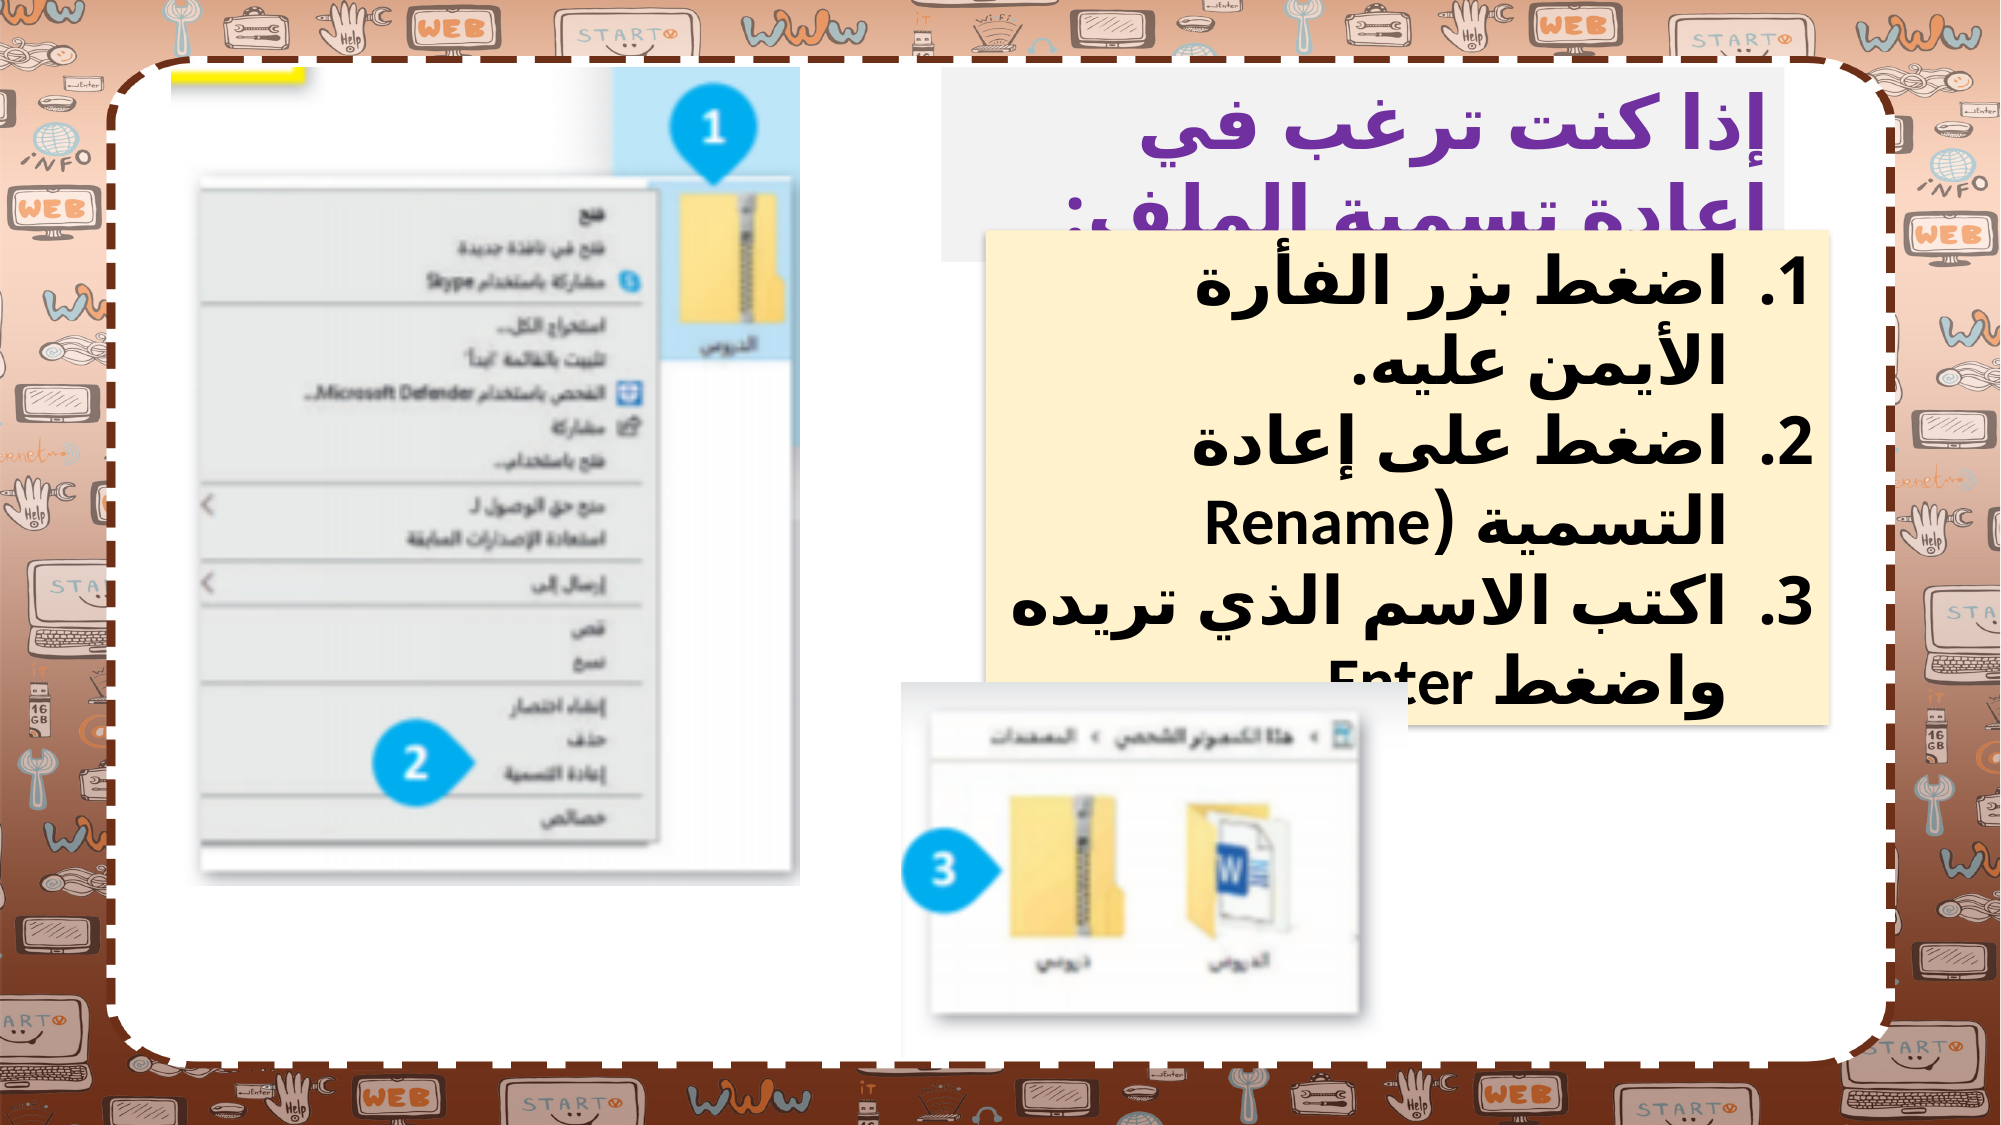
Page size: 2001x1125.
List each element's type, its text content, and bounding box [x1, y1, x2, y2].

text_box اضغط بزر الفأرة الأيمن عليه. اضغط على إعادة التسمية (Rename اكتب الاسم الذي تريده واضغط Enter [985, 230, 1829, 725]
picture [0, 0, 2001, 1125]
text_box إذا كنت ترغب في إعادة تسمية الملف: [941, 67, 1785, 262]
